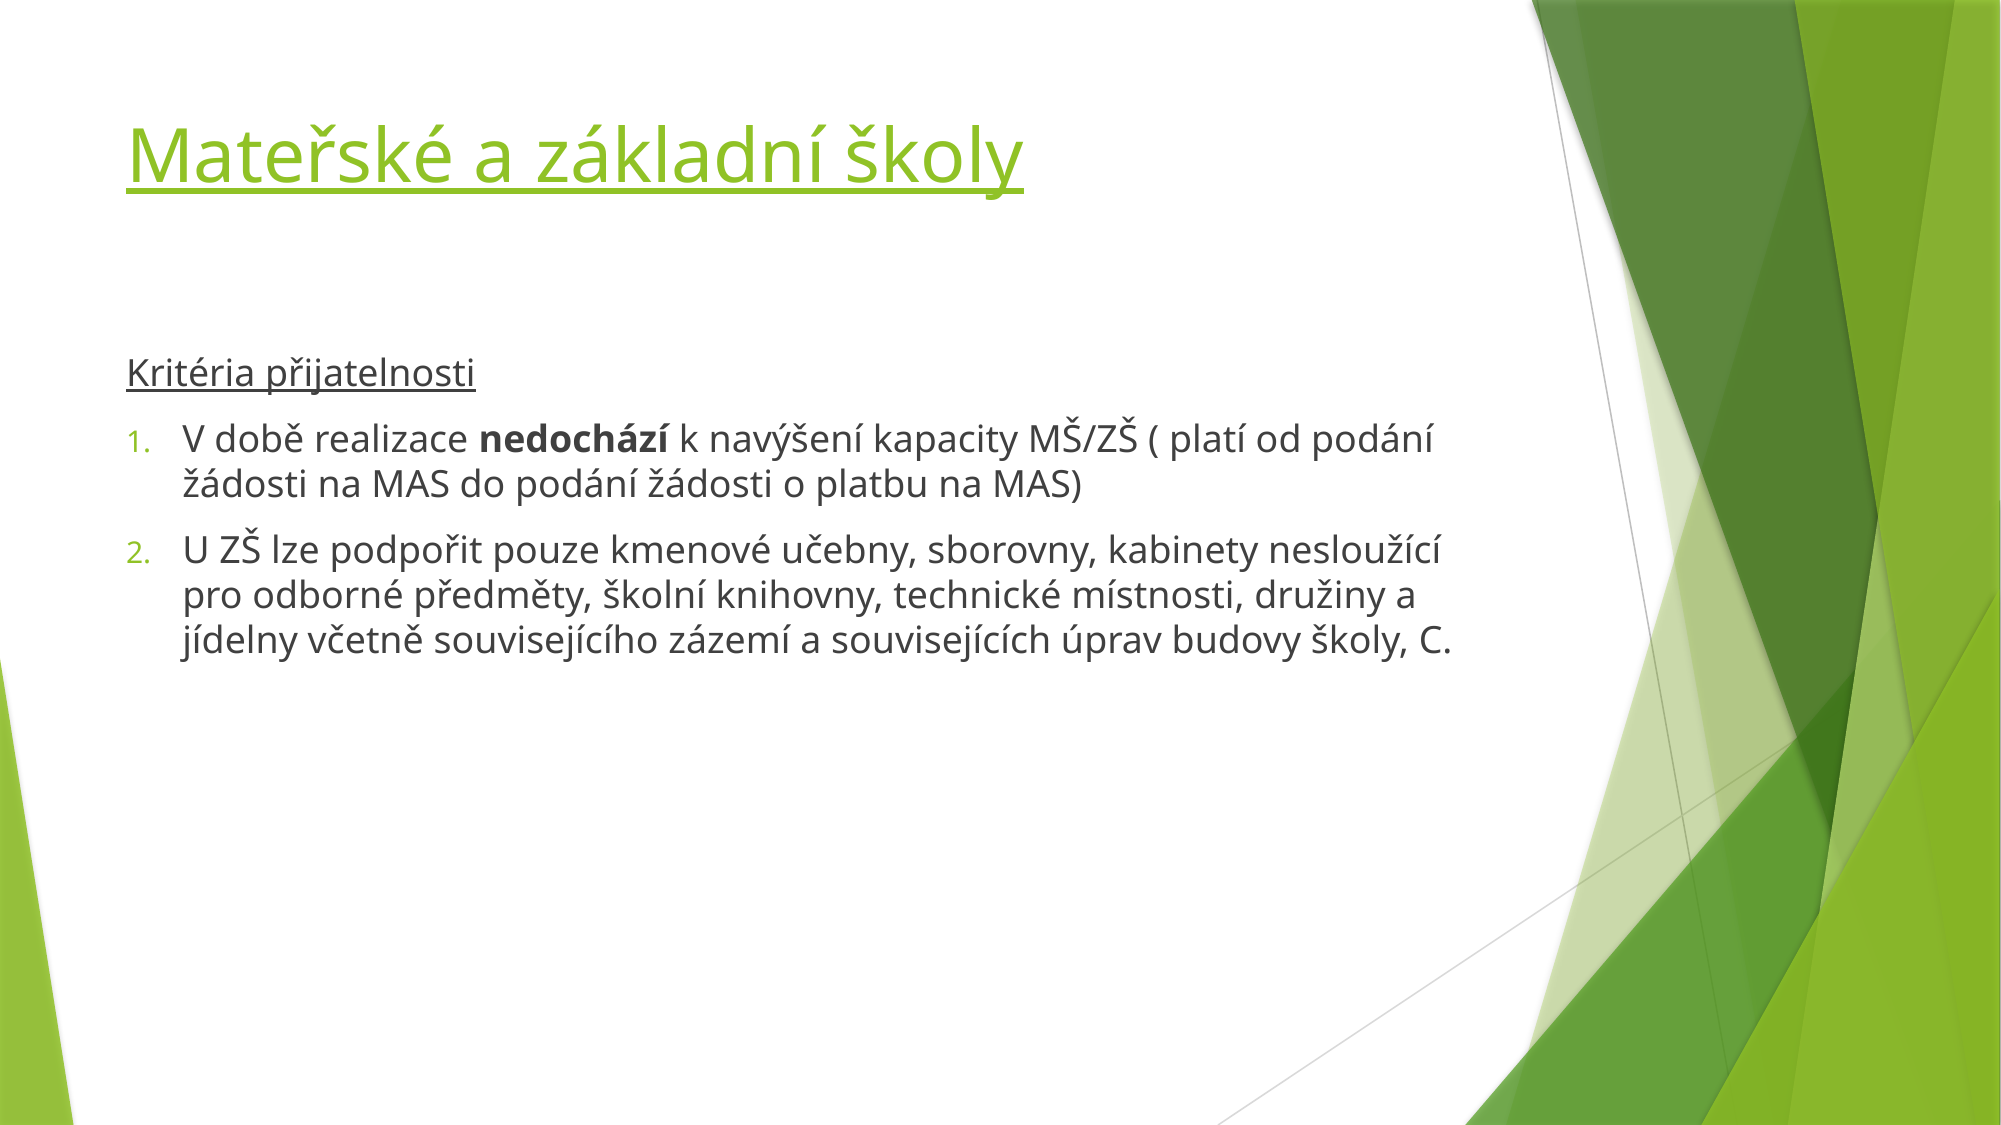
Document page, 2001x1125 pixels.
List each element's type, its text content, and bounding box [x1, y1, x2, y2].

title Mateřské a základní školy [111, 99, 1522, 317]
list Kritéria přijatelnosti V době realizace nedochází k navýšení kapacity MŠ/ZŠ ( platí od podání žádosti na MAS do podání žádosti o platbu na MAS) U ZŠ lze podpořit pouze kmenové učebny, sborovny, kabinety nesloužící pro odborné předměty, školní knihovny, technické místnosti, družiny a jídelny včetně souvisejícího zázemí a souvisejících úprav budovy školy, C. [111, 341, 1522, 1059]
